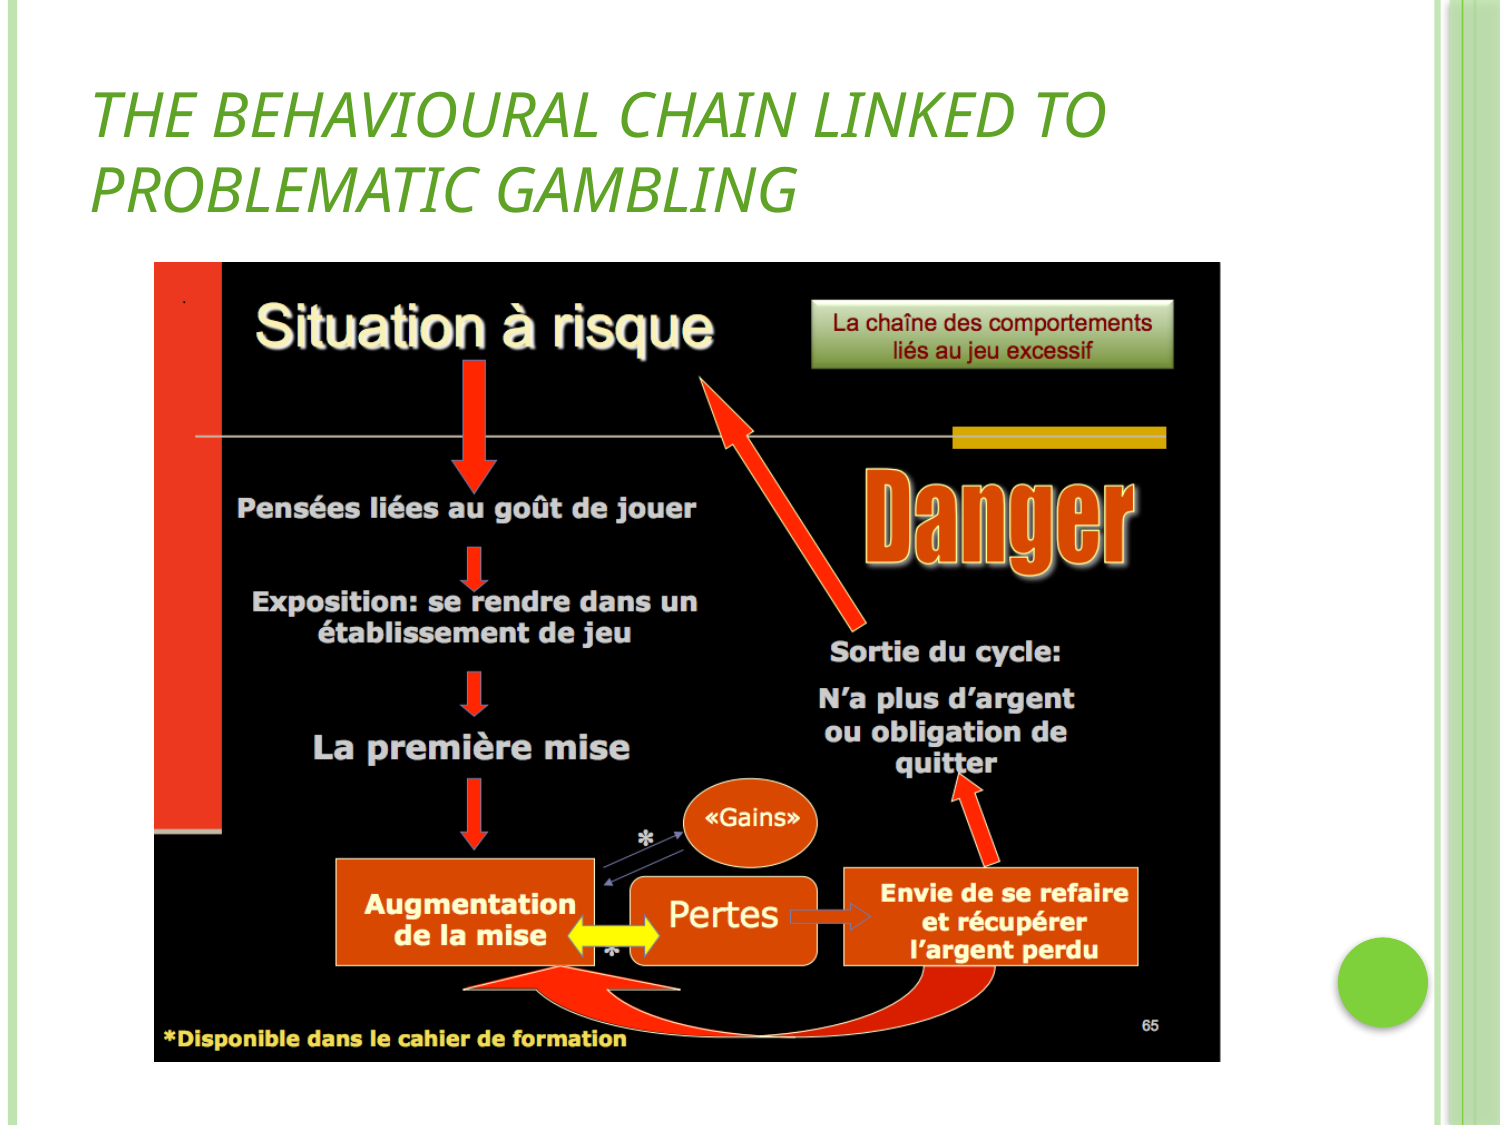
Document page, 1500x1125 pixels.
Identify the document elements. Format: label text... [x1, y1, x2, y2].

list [154, 261, 1221, 1063]
title The behavioural chain linked to problematic gambling [75, 45, 1300, 233]
